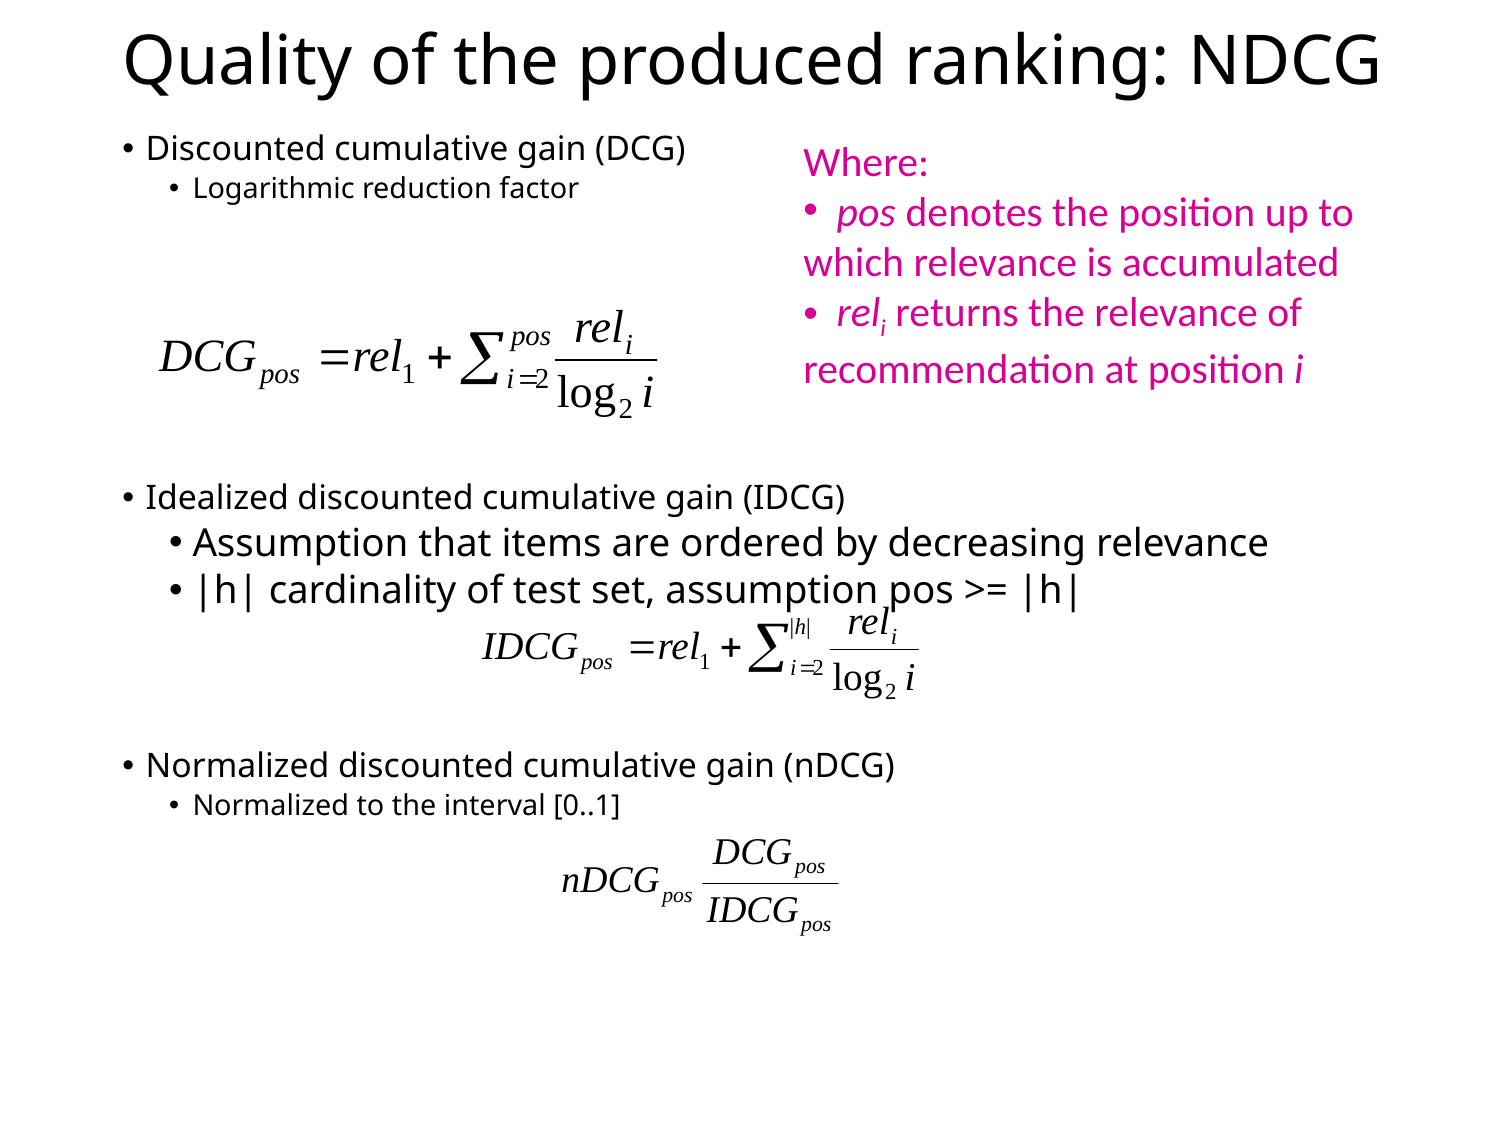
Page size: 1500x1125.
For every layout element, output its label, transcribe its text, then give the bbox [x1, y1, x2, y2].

list Discounted cumulative gain (DCG) Logarithmic reduction factor Idealized discounted cumulative gain (IDCG) Assumption that items are ordered by decreasing relevance |h| cardinality of test set, assumption pos >= |h| Normalized discounted cumulative gain (nDCG) Normalized to the interval [0..1] [107, 124, 1402, 839]
title Quality of the produced ranking: NDCG [107, 0, 1402, 124]
text_box Where: pos denotes the position up to which relevance is accumulated reli returns the relevance of recommendation at position i [788, 127, 1472, 399]
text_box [474, 597, 925, 709]
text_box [152, 299, 665, 427]
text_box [555, 826, 845, 943]
